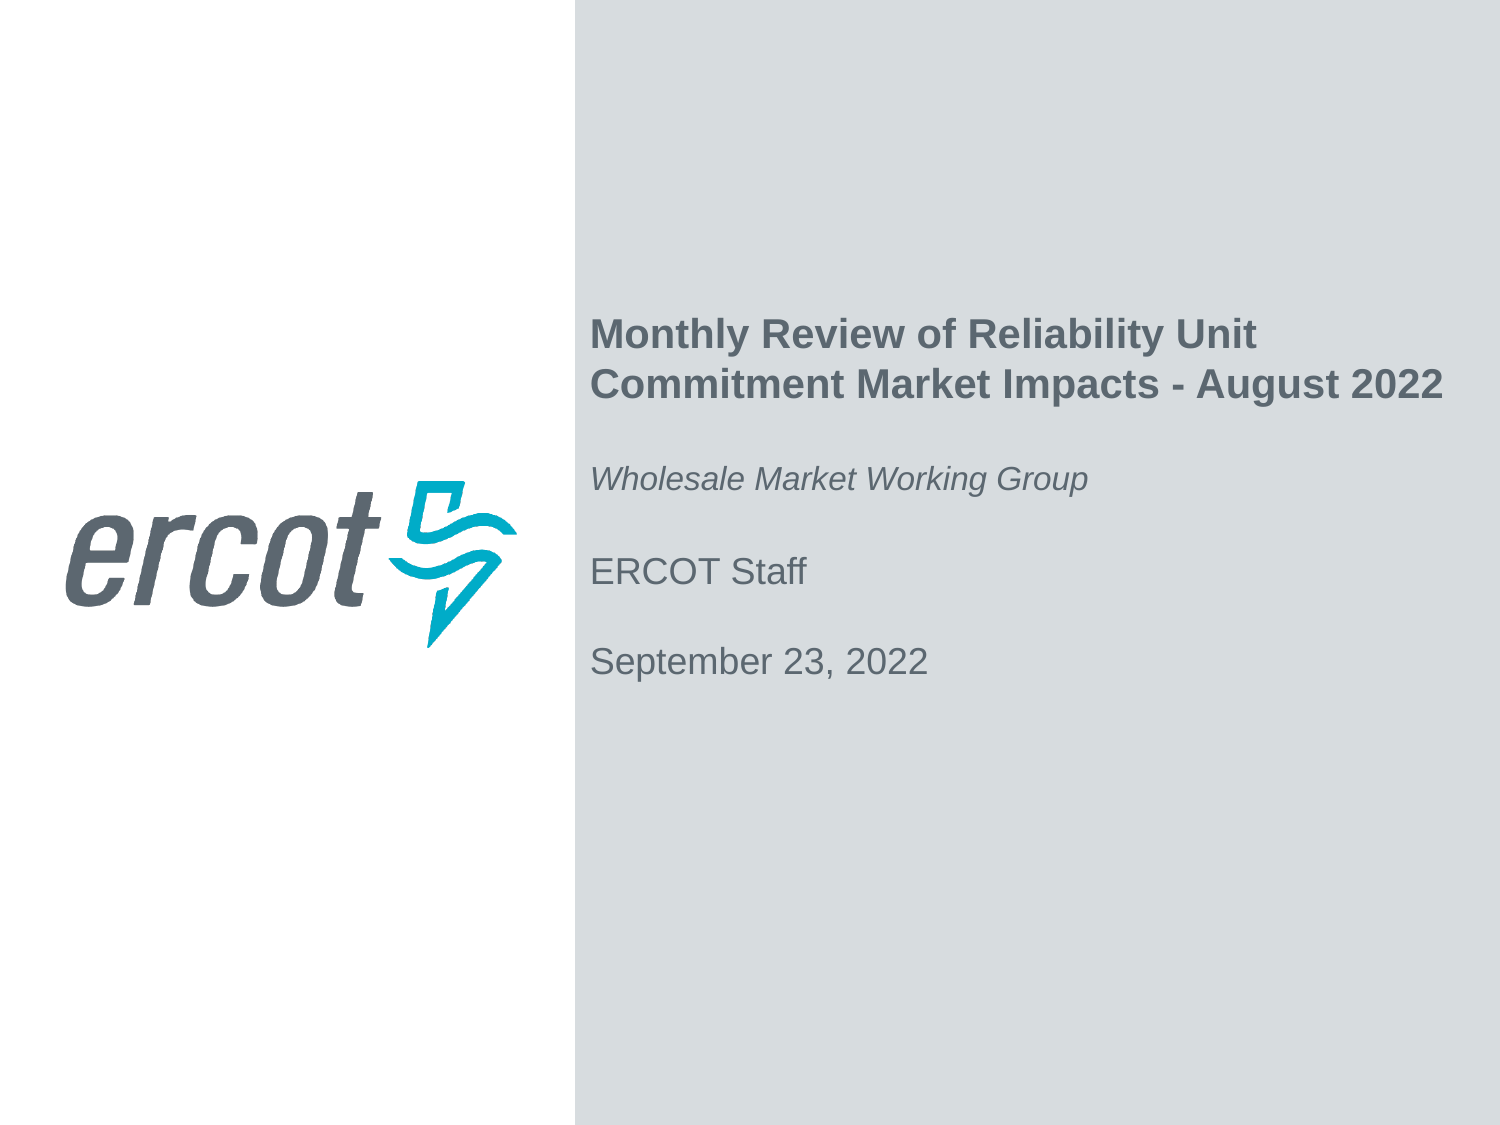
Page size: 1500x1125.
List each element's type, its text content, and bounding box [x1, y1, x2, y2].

text_box Monthly Review of Reliability Unit Commitment Market Impacts - August 2022 Wholesale Market Working Group ERCOT Staff September 23, 2022 [575, 299, 1500, 735]
picture [56, 471, 525, 654]
